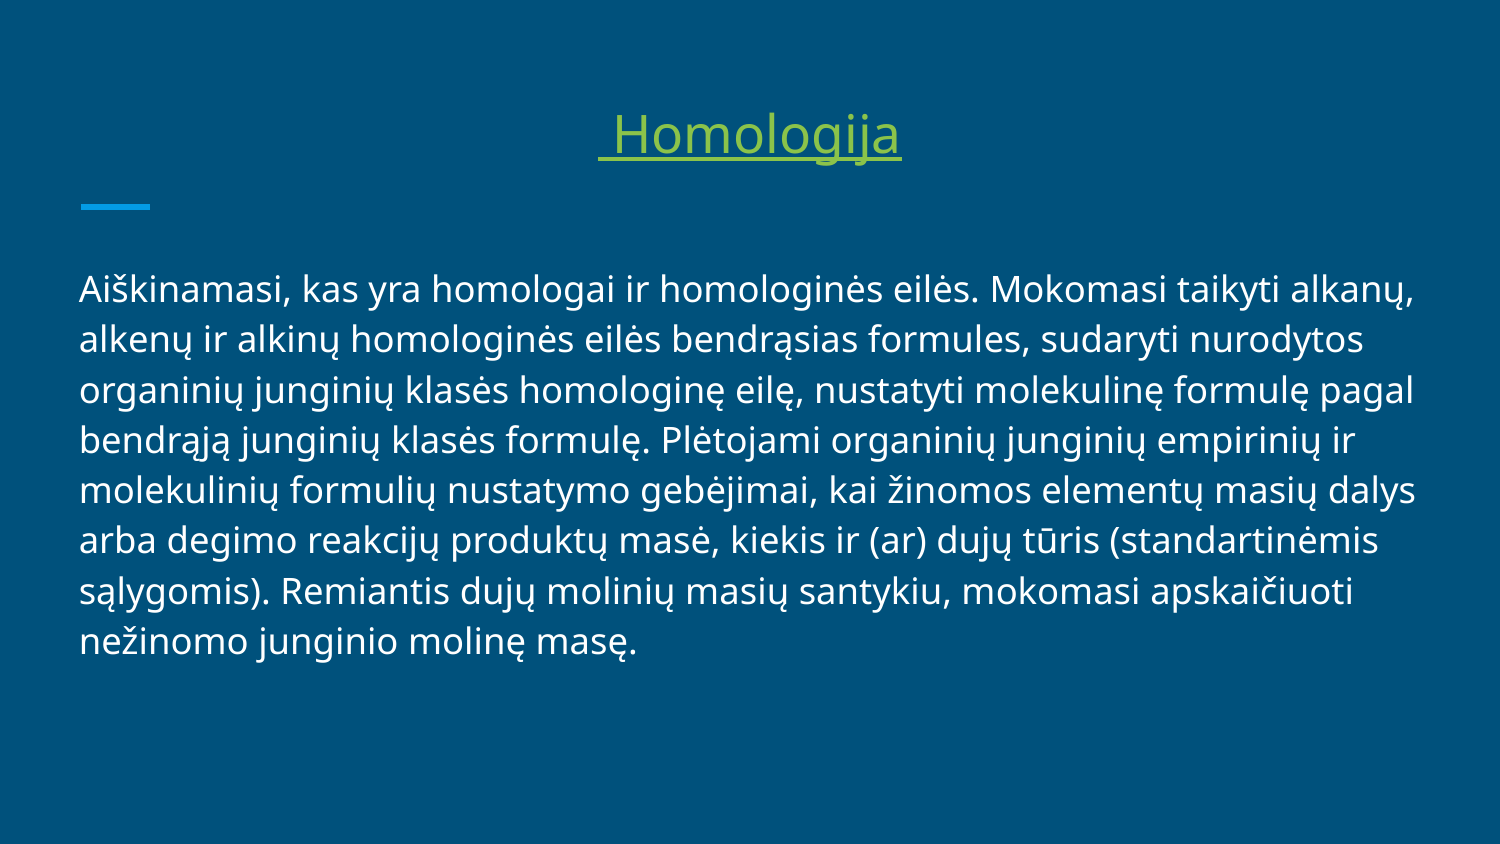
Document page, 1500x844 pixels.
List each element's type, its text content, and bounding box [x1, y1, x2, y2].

title Homologija [63, 75, 1437, 188]
list Aiškinamasi, kas yra homologai ir homologinės eilės. Mokomasi taikyti alkanų, alkenų ir alkinų homologinės eilės bendrąsias formules, sudaryti nurodytos organinių junginių klasės homologinę eilę, nustatyti molekulinę formulę pagal bendrąją junginių klasės formulę. Plėtojami organinių junginių empirinių ir molekulinių formulių nustatymo gebėjimai, kai žinomos elementų masių dalys arba degimo reakcijų produktų masė, kiekis ir (ar) dujų tūris (standartinėmis sąlygomis). Remiantis dujų molinių masių santykiu, mokomasi apskaičiuoti nežinomo junginio molinę masę. [63, 244, 1437, 750]
